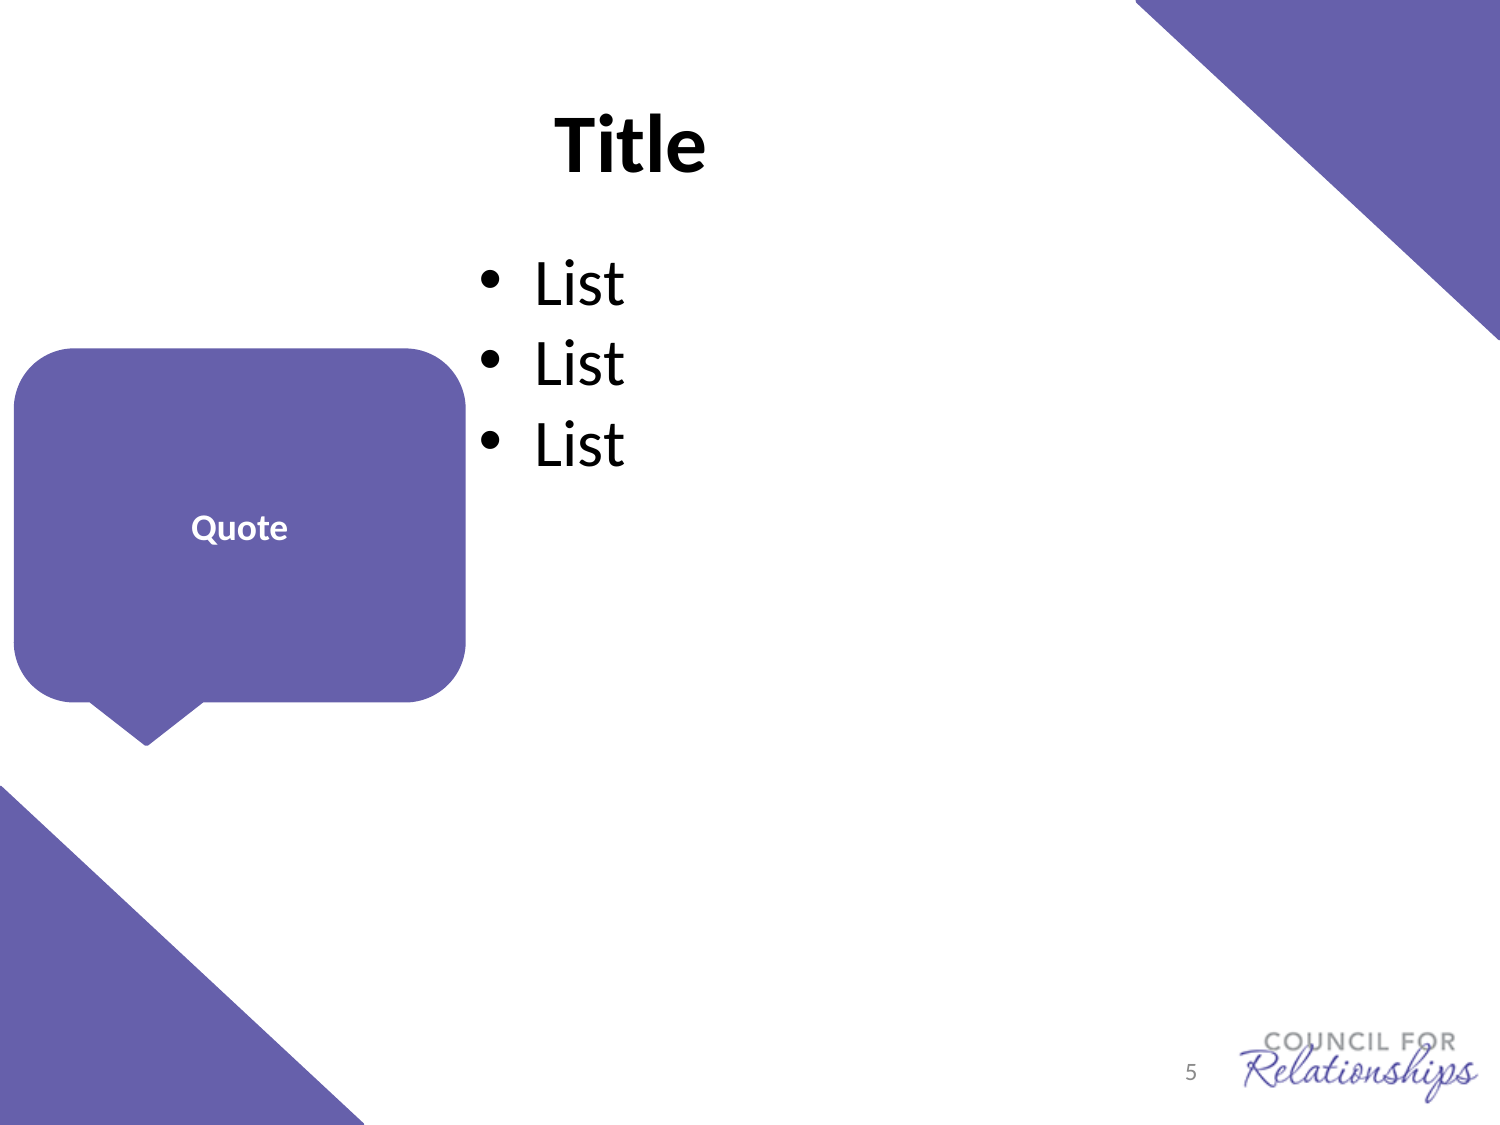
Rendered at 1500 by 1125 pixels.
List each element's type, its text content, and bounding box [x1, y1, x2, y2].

text_box [0, 785, 365, 1125]
text_box [1135, 0, 1500, 341]
text_box Quote [13, 348, 466, 746]
picture [1226, 1023, 1488, 1113]
list List List List [463, 230, 1425, 1029]
slide_number 5 [1074, 1037, 1213, 1103]
title Title [75, 45, 1188, 233]
